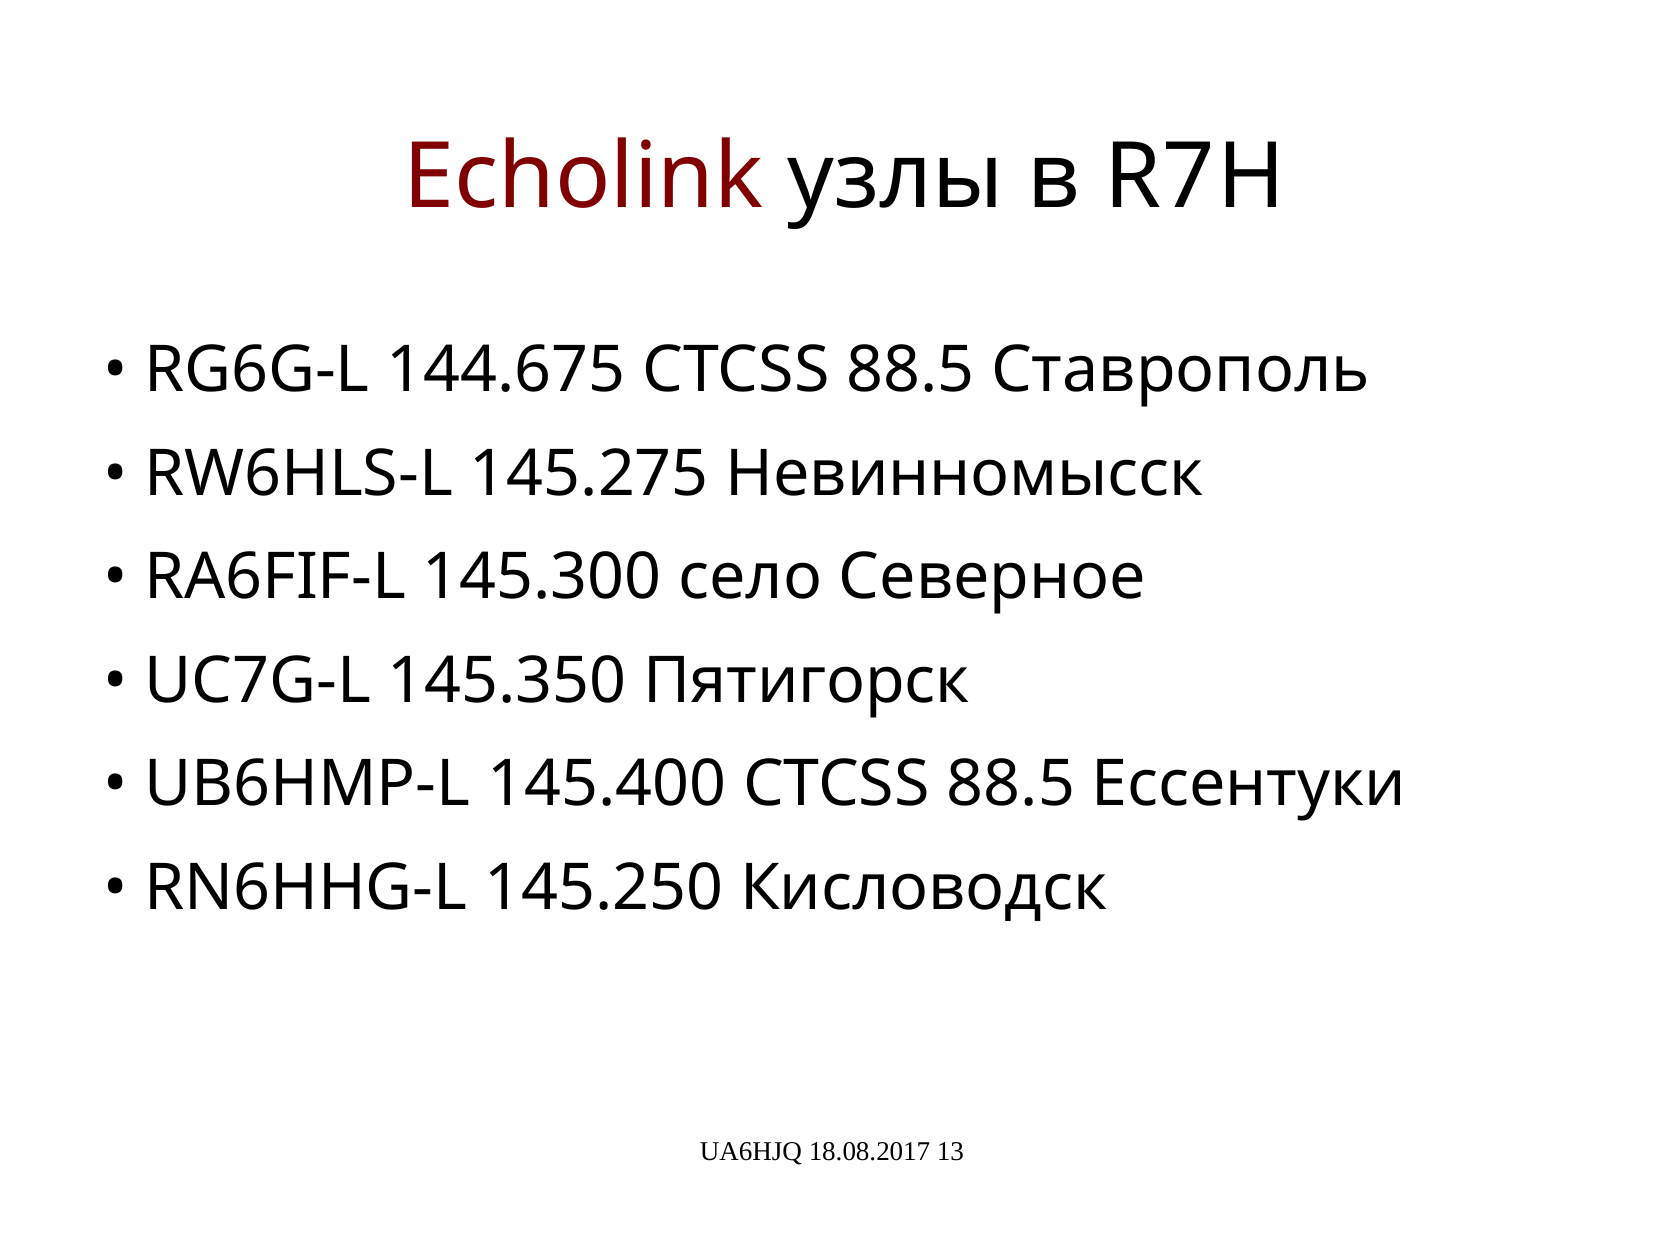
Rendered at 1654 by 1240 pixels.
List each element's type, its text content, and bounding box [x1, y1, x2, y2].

text_box UA6HJQ 18.08.2017 13 [699, 1133, 1573, 1164]
text_box • RG6G-L 144.675 CTCSS 88.5 Ставрополь • RW6HLS-L 145.275 Невинномысск • RA6FIF-L 145.300 село Северное • UC7G-L 145.350 Пятигорск • UB6HMP-L 145.400 CTCSS 88.5 Ессентуки • RN6HHG-L 145.250 Кисловодск [103, 300, 1580, 886]
text_box Echolink узлы в R7H [103, 115, 1580, 207]
